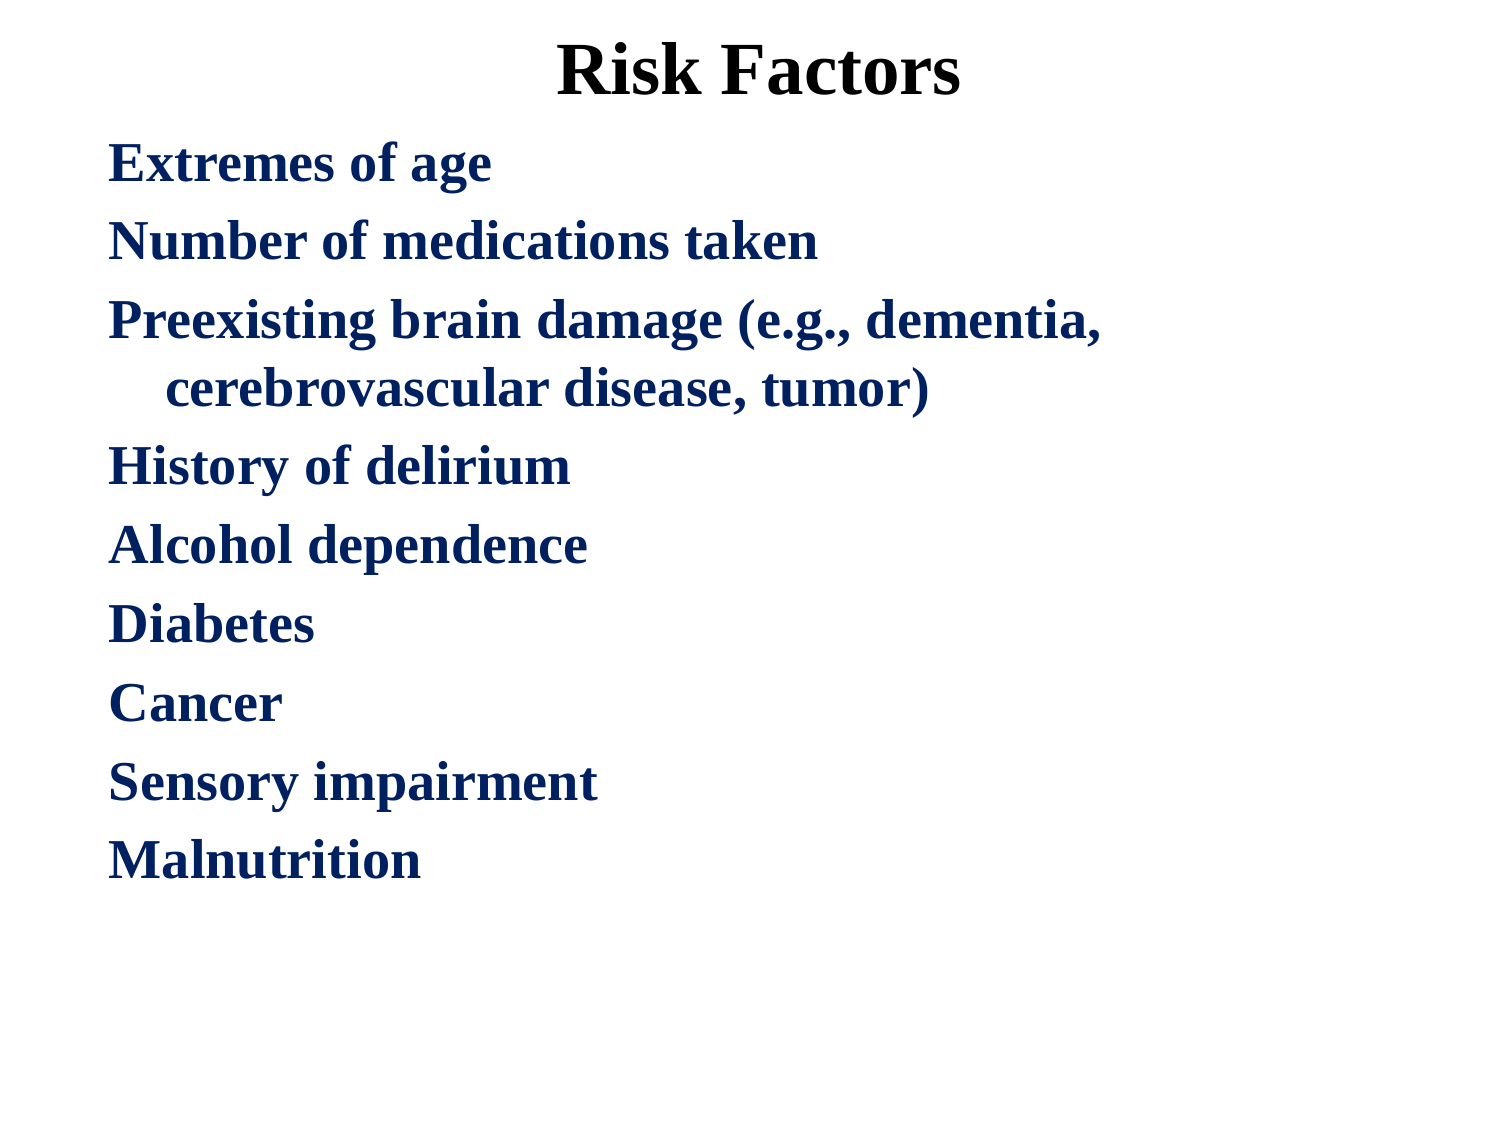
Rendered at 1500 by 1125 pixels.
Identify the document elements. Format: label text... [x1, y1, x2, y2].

title Risk Factors [82, 0, 1437, 129]
list Extremes of age Number of medications taken Preexisting brain damage (e.g., dementia, cerebrovascular disease, tumor) History of delirium Alcohol dependence Diabetes Cancer Sensory impairment Malnutrition [93, 117, 1432, 1125]
